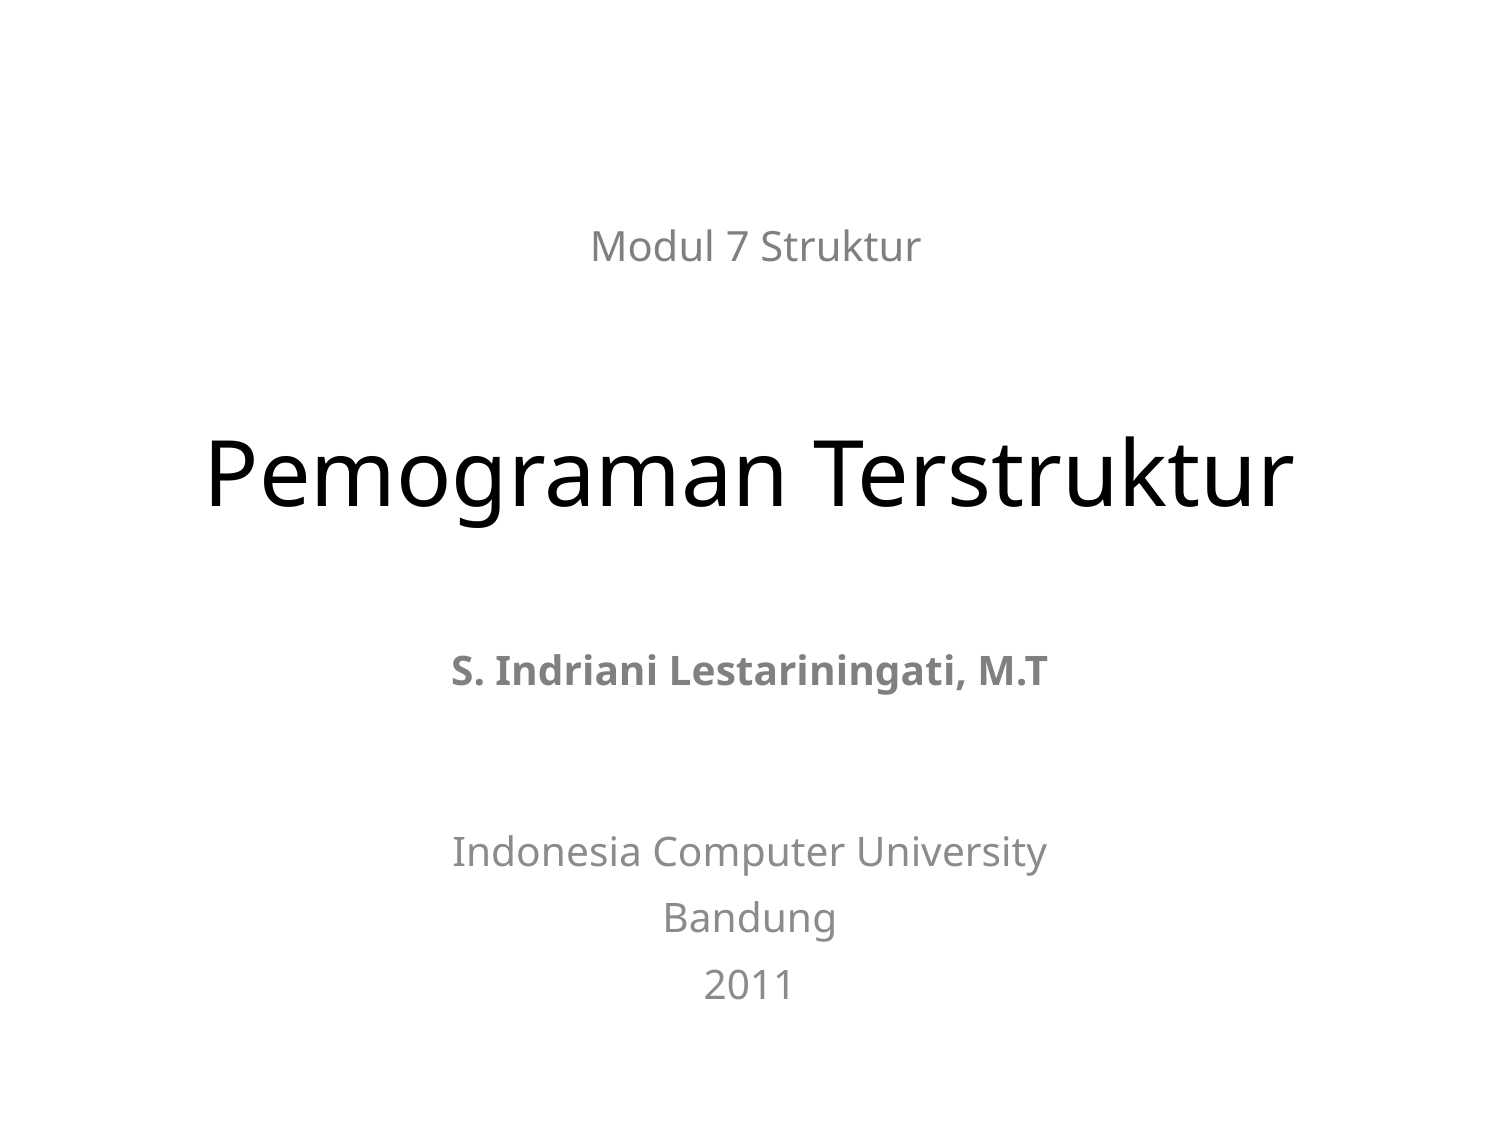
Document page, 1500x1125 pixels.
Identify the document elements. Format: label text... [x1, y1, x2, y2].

subtitle S. Indriani Lestariningati, M.T Indonesia Computer University Bandung 2011 [225, 637, 1275, 1020]
text_box Modul 7 Struktur [468, 187, 1043, 278]
title Pemograman Terstruktur [112, 349, 1388, 591]
